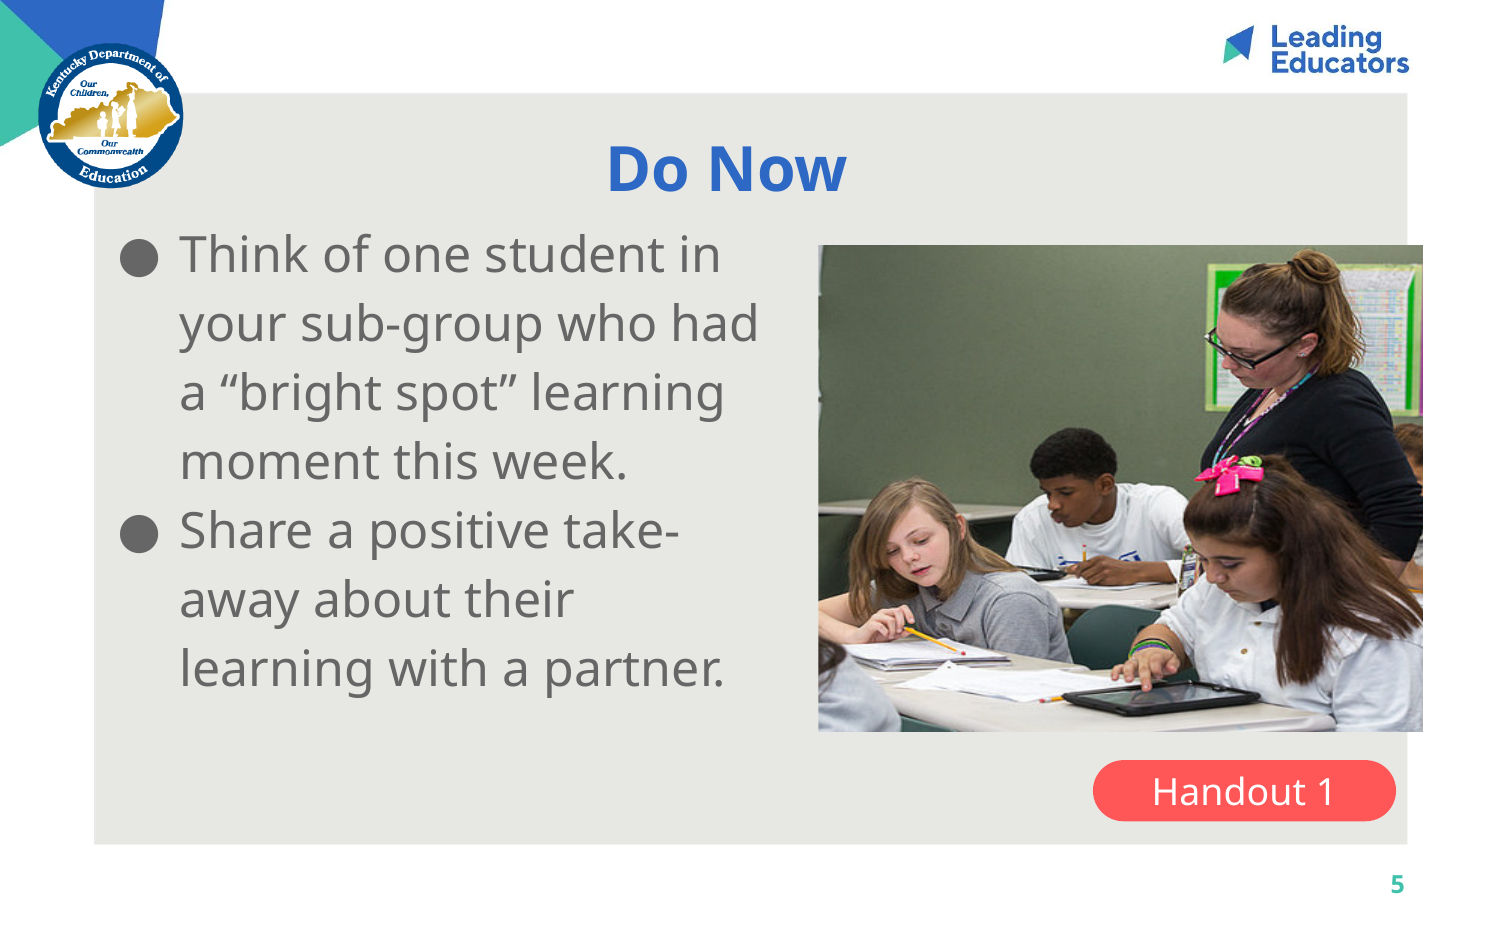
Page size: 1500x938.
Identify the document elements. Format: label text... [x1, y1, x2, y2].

text_box Handout 1 [1092, 760, 1397, 822]
text_box 5 [1149, 849, 1480, 922]
picture [0, 0, 1500, 938]
title Do Now [104, 36, 1364, 204]
list Think of one student in your sub-group who had a “bright spot” learning moment this week. Share a positive take-away about their learning with a partner. [104, 213, 777, 546]
